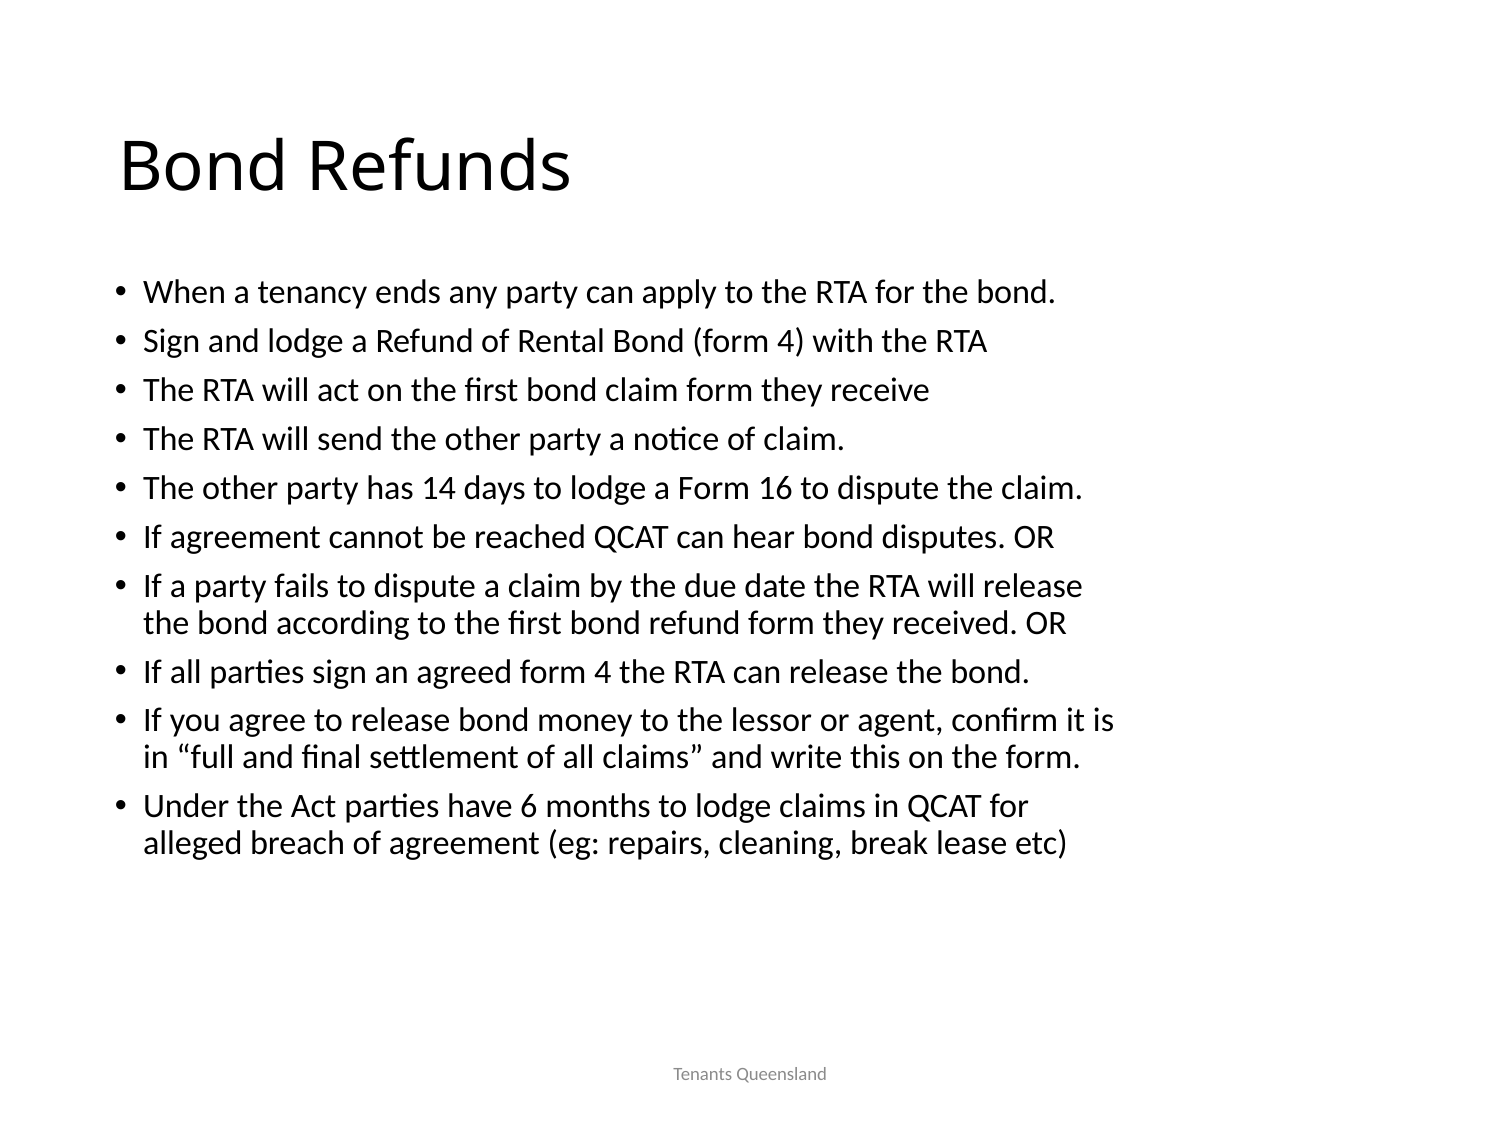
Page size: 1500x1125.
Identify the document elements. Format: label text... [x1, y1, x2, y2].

list When a tenancy ends any party can apply to the RTA for the bond. Sign and lodge a Refund of Rental Bond (form 4) with the RTA The RTA will act on the first bond claim form they receive The RTA will send the other party a notice of claim. The other party has 14 days to lodge a Form 16 to dispute the claim. If agreement cannot be reached QCAT can hear bond disputes. OR If a party fails to dispute a claim by the due date the RTA will release the bond according to the first bond refund form they received. OR If all parties sign an agreed form 4 the RTA can release the bond. If you agree to release bond money to the lessor or agent, confirm it is in “full and final settlement of all claims” and write this on the form. Under the Act parties have 6 months to lodge claims in QCAT for alleged breach of agreement (eg: repairs, cleaning, break lease etc) [99, 267, 1142, 991]
footer Tenants Queensland [496, 1042, 1004, 1103]
title Bond Refunds [103, 59, 1397, 278]
